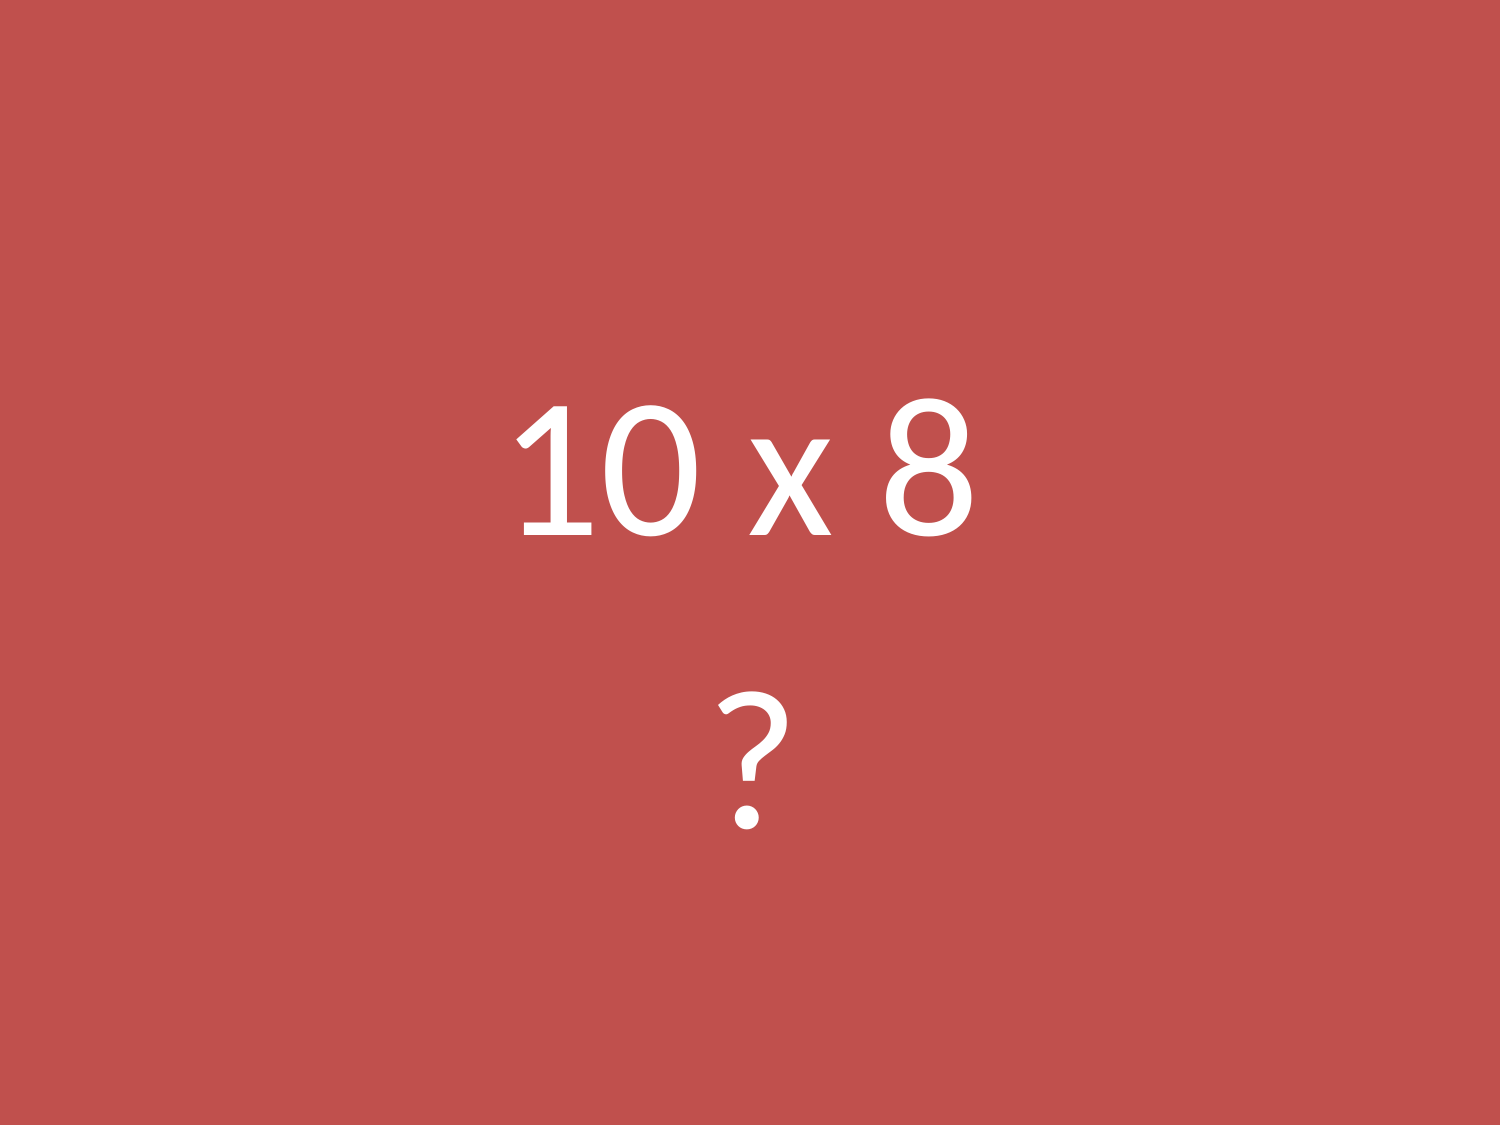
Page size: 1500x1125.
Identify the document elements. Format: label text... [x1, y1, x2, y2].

text_box ? [691, 621, 815, 877]
title 10 x 8 [64, 361, 1415, 550]
